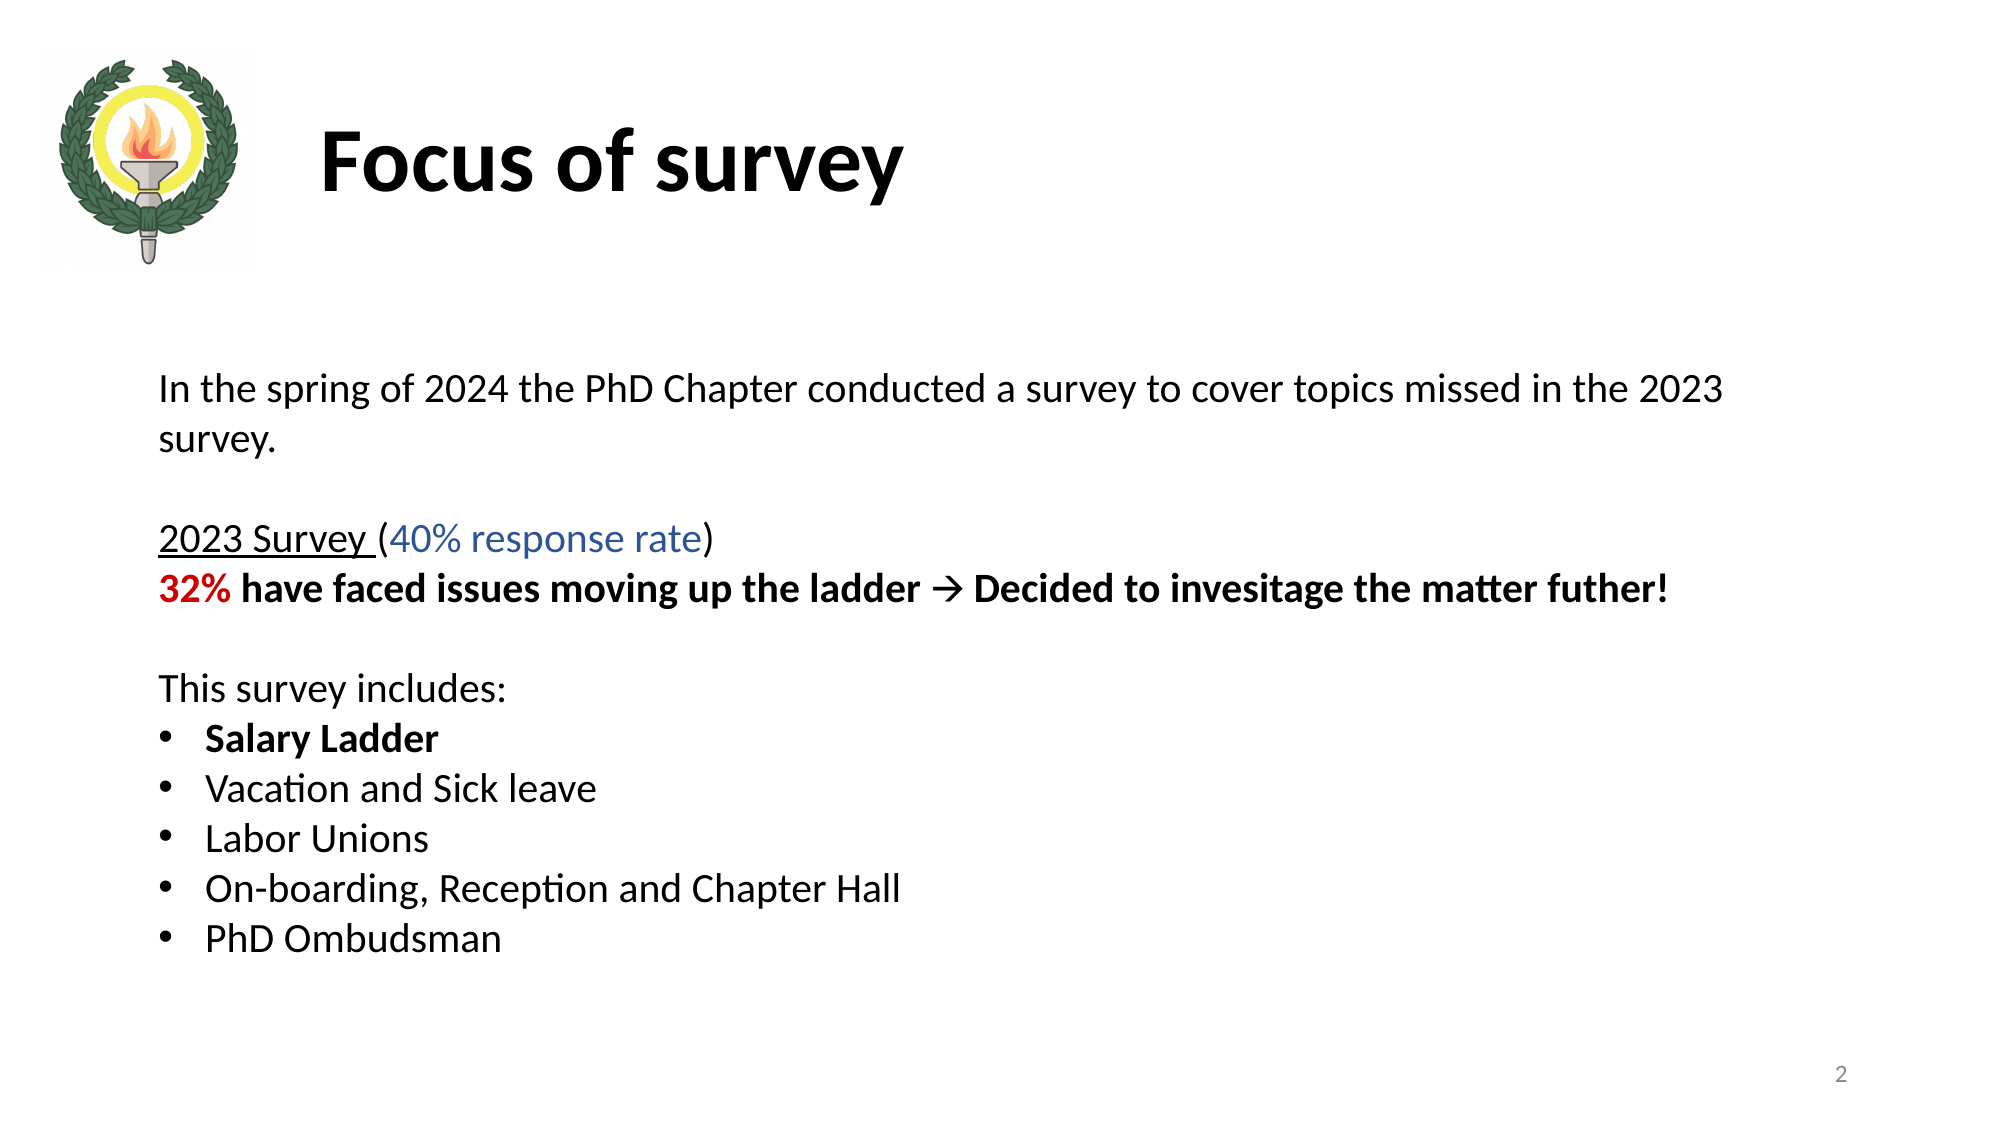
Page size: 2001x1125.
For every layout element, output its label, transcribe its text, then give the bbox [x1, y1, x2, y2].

text_box In the spring of 2024 the PhD Chapter conducted a survey to cover topics missed in the 2023 survey. 2023 Survey (40% response rate) 32% have faced issues moving up the ladder 🡪 Decided to invesitage the matter futher! This survey includes: Salary Ladder Vacation and Sick leave Labor Unions On-boarding, Reception and Chapter Hall PhD Ombudsman [143, 352, 1828, 1014]
slide_number 2 [1412, 1042, 1863, 1103]
title Focus of survey [305, 53, 1666, 271]
picture [39, 52, 258, 270]
